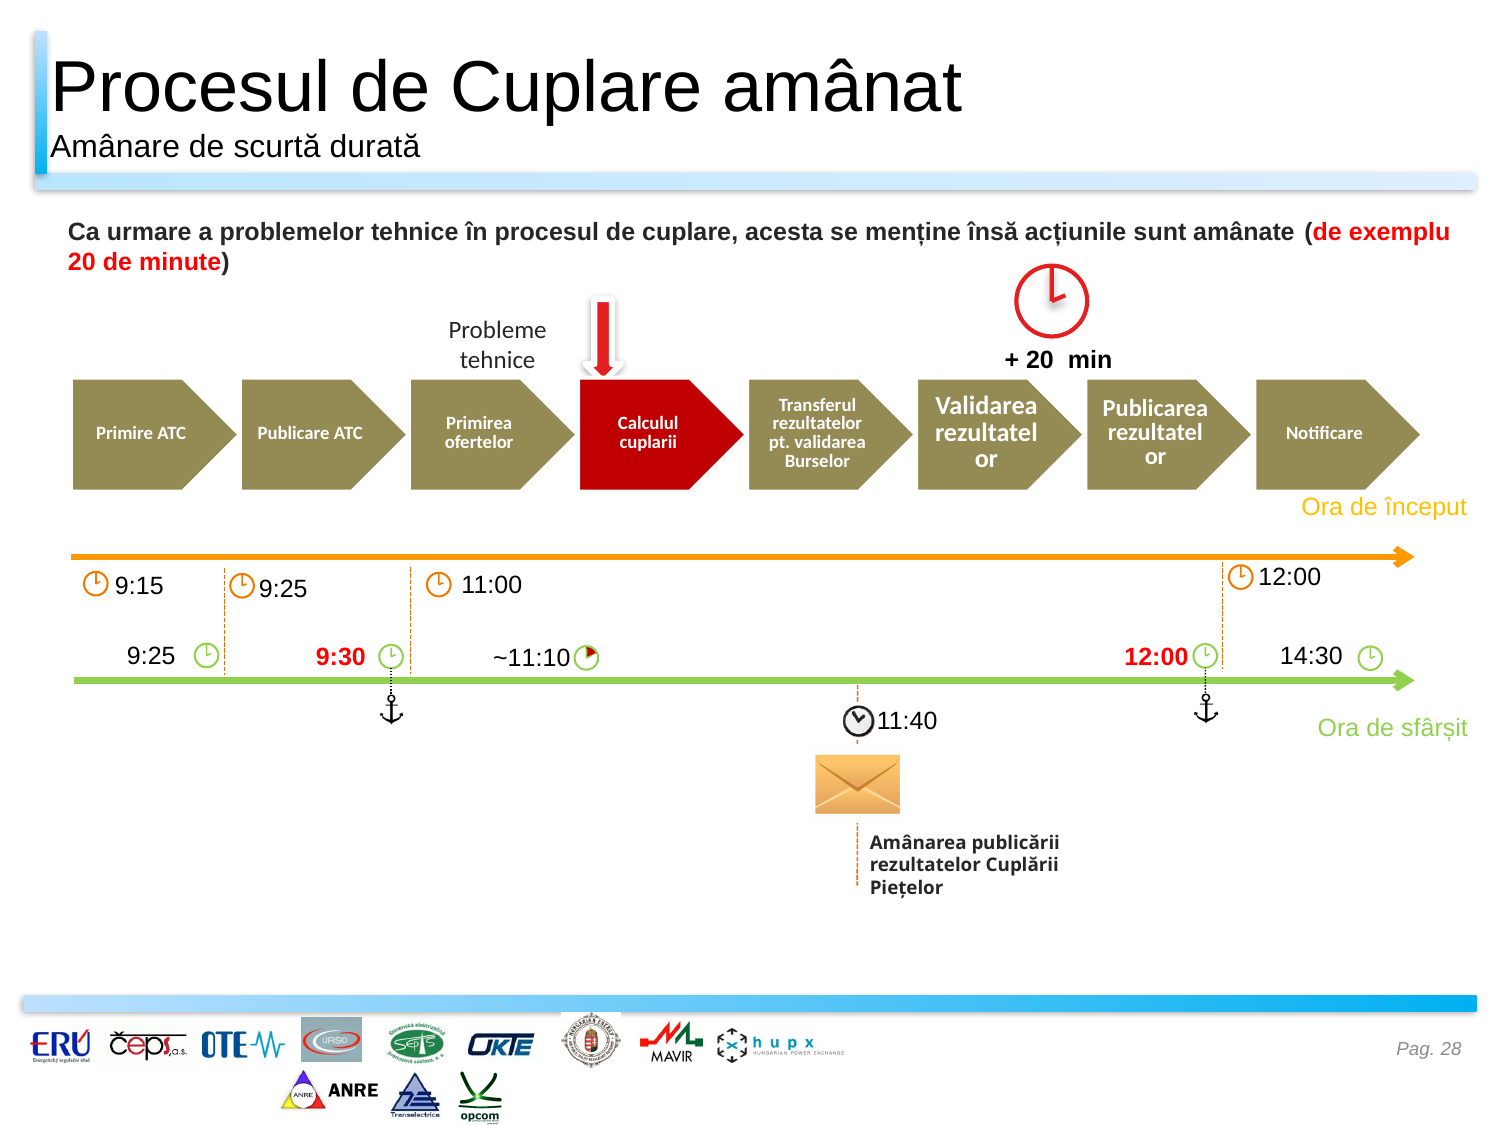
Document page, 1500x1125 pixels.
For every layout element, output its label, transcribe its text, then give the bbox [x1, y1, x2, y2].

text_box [70, 377, 1424, 492]
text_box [1192, 643, 1219, 725]
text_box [378, 644, 405, 726]
text_box 11:00 [446, 565, 553, 606]
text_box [426, 572, 451, 597]
text_box Ca urmare a problemelor tehnice în procesul de cuplare, acesta se menține însă acțiunile sunt amânate (de exemplu 20 de minute) [53, 208, 1477, 283]
text_box Ora de început [1270, 482, 1499, 528]
text_box [582, 295, 624, 375]
text_box ~11:10 [478, 633, 656, 679]
picture [714, 1026, 848, 1066]
text_box Probleme tehnice [421, 306, 575, 375]
picture [29, 1029, 92, 1064]
text_box + 20 min [989, 336, 1185, 375]
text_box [229, 573, 255, 598]
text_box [194, 643, 219, 668]
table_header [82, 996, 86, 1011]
picture [561, 1012, 621, 1068]
text_box Amânarea publicării rezultatelor Cuplării Piețelor [855, 823, 1088, 906]
picture [458, 1071, 502, 1125]
picture [202, 1031, 285, 1058]
text_box 9:25 [244, 565, 351, 610]
text_box 12:00 [1109, 633, 1264, 678]
picture [458, 1025, 547, 1064]
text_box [1016, 265, 1088, 337]
text_box 9:25 [112, 631, 266, 677]
text_box Ora de sfârșit [1286, 704, 1500, 750]
title Procesul de Cuplare amânat Amânare de scurtă durată [34, 30, 1477, 173]
picture [272, 1017, 452, 1119]
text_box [1228, 565, 1253, 590]
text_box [1358, 646, 1383, 671]
text_box 12:00 [1249, 565, 1398, 598]
text_box 14:30 [1265, 632, 1359, 677]
picture [96, 1021, 199, 1068]
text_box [808, 688, 996, 886]
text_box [574, 645, 599, 670]
slide_number Pag. 28 [1312, 1018, 1477, 1079]
text_box 9:30 [301, 633, 455, 677]
text_box 9:15 [100, 565, 243, 607]
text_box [83, 571, 108, 596]
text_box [649, 996, 653, 1011]
picture [640, 1021, 703, 1062]
